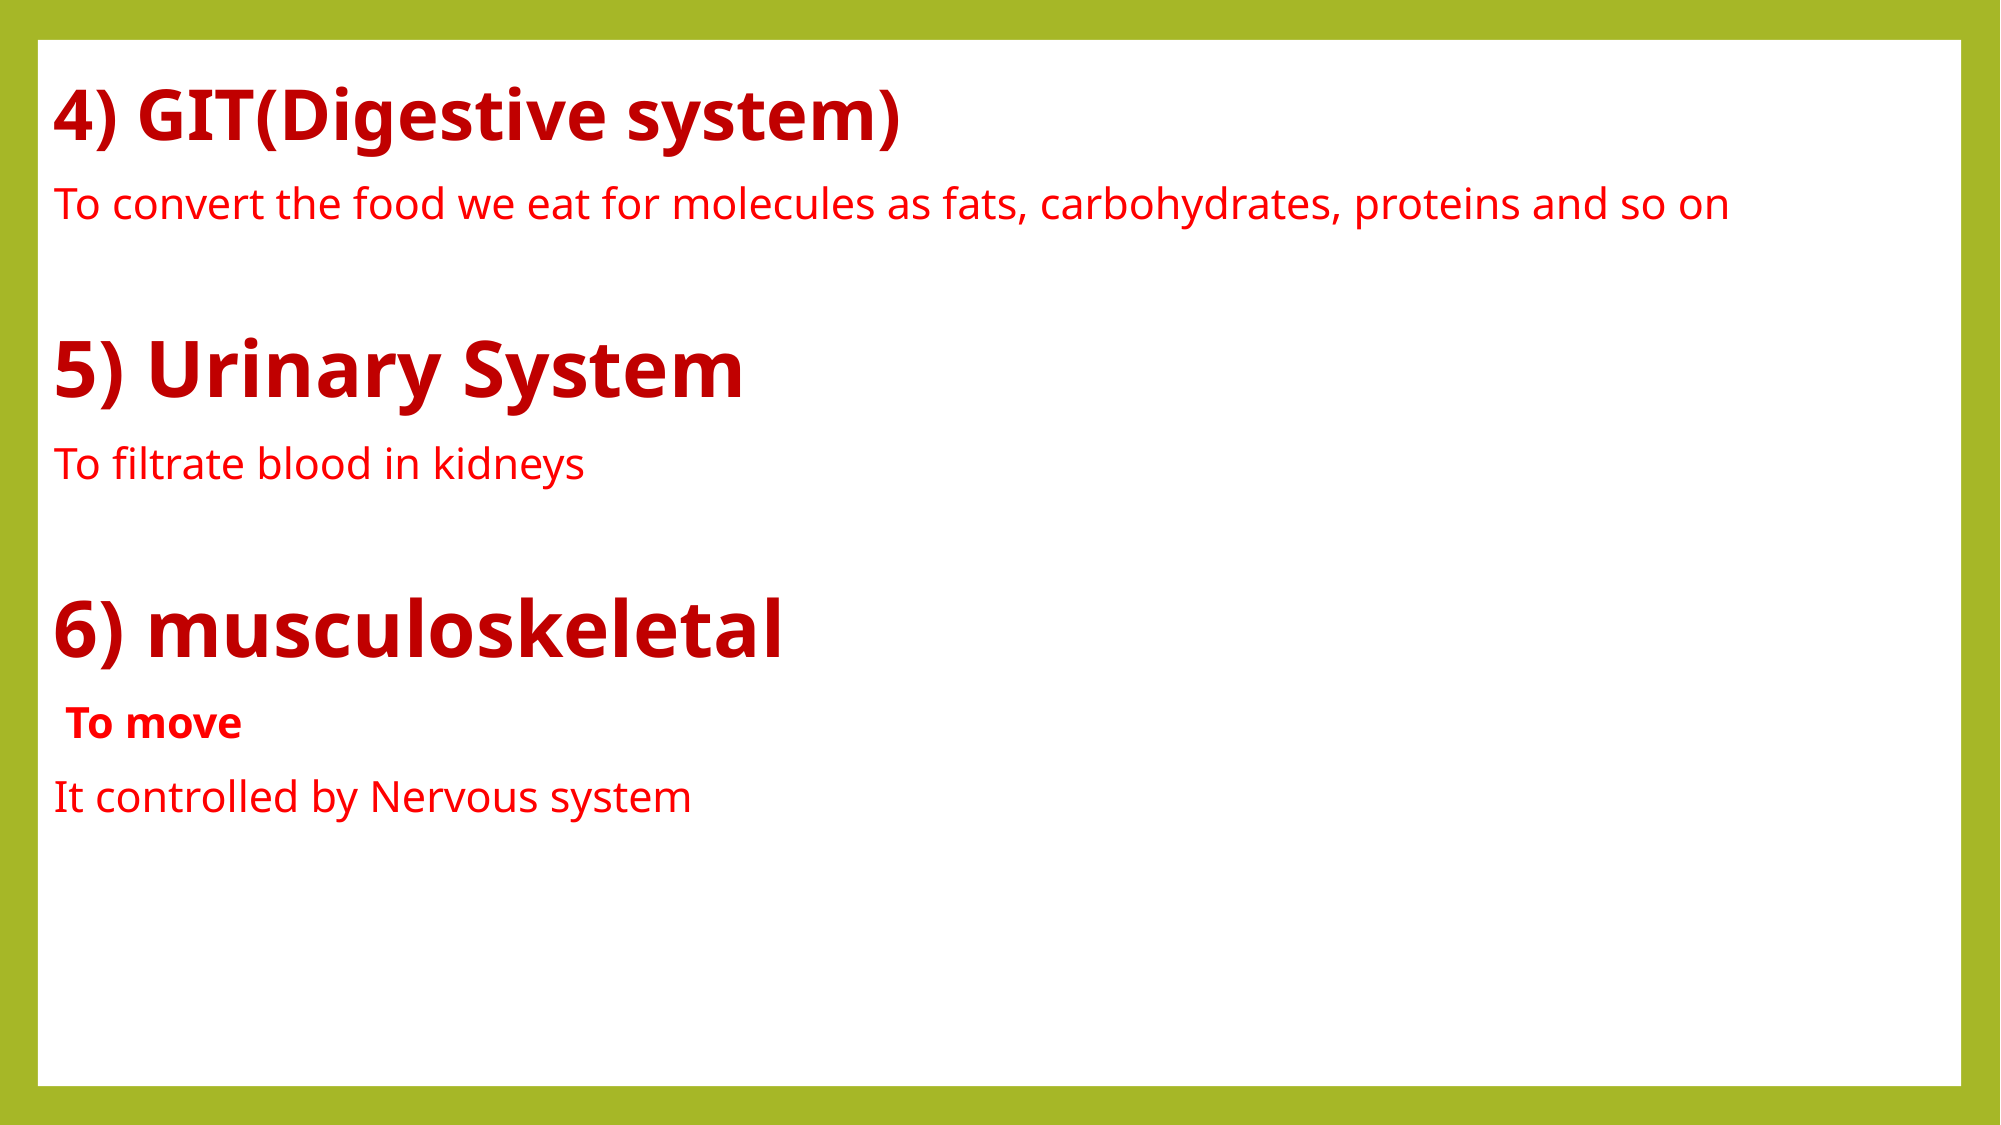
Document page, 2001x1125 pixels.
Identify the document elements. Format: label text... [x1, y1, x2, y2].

list 4) GIT(Digestive system) To convert the food we eat for molecules as fats, carbohydrates, proteins and so on 5) Urinary System To filtrate blood in kidneys 6) musculoskeletal To move It controlled by Nervous system [38, 71, 1764, 874]
